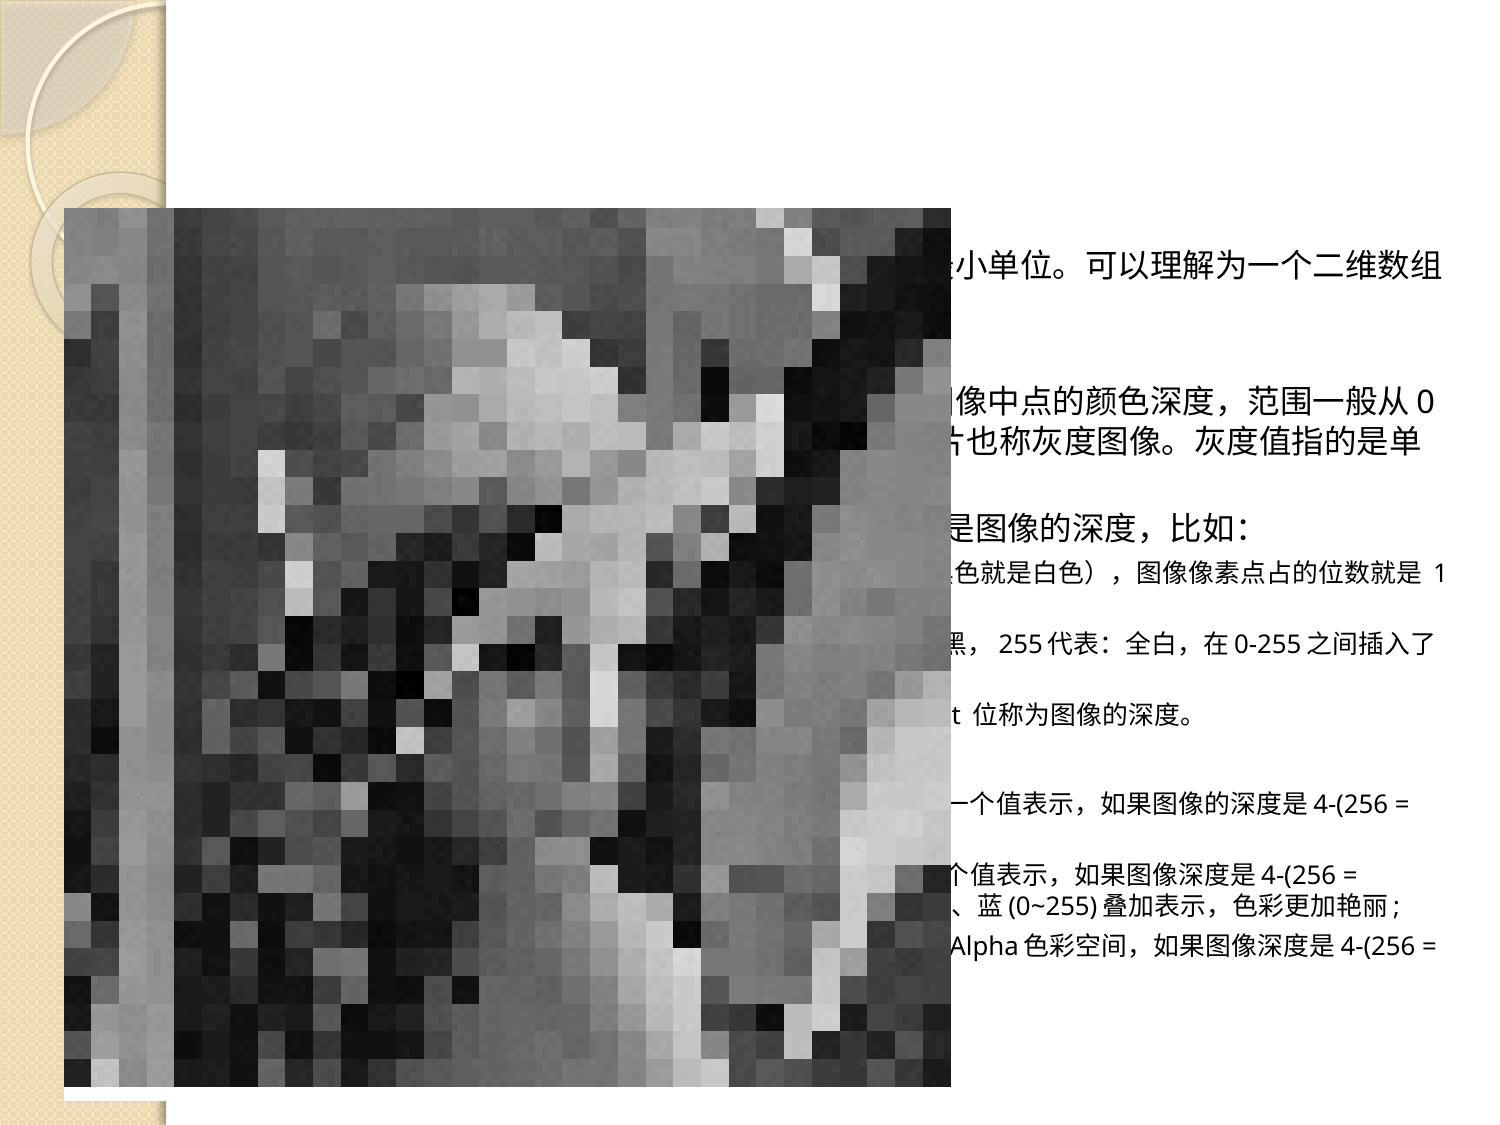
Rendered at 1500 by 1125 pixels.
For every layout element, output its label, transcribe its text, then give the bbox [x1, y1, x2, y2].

picture [64, 207, 951, 1102]
list 像素：由一个数字序列表示的图像中的一个最小单位。可以理解为一个二维数组的一个元素，其值大小表示灰度（强度） 灰度：灰度是表明图像明暗的数值，即黑白图像中点的颜色深度，范围一般从0到255，白色为255 ，黑色为0，故黑白图片也称灰度图像。灰度值指的是单个像素点的亮度。灰度值越大表示越亮。 图像的深度：图像中像素点占得bit位数，就是图像的深度，比如： 二值图像：图像的像素点不是0 就是1 （图像不是黑色就是白色），图像像素点占的位数就是 1 位，图像的深度就是1，也称作位图。 灰度图像：图像的像素点位于0-255之间，（0：全黑，255代表：全白，在0-255之间插入了255个等级的灰度）。2^8=255，图像的深度是8。 依次轮推，我们把计算机中存储单个像素点所用的 bit 位称为图像的深度。 通道数： 单通道：也就是通常所说的灰度图，每个像素点只有一个值表示，如果图像的深度是4-(256 = 2*2*2*2)，那么他的像素值0(黑)~255(白)； 三通道：也就是通过见到的彩色图，每个像素点有三个值表示，如果图像深度是4-(256 = 2*2*2*2),那么他的像素值有红(0~255)、绿(0~255)、蓝(0~255)叠加表示，色彩更加艳丽; 四通道：也就是在三通道图像基础上加上透明程度，Alpha色彩空间，如果图像深度是4-(256 = 2*2*2*2),那么0是完全透明，255是完全不透明； [956, 237, 1466, 1025]
